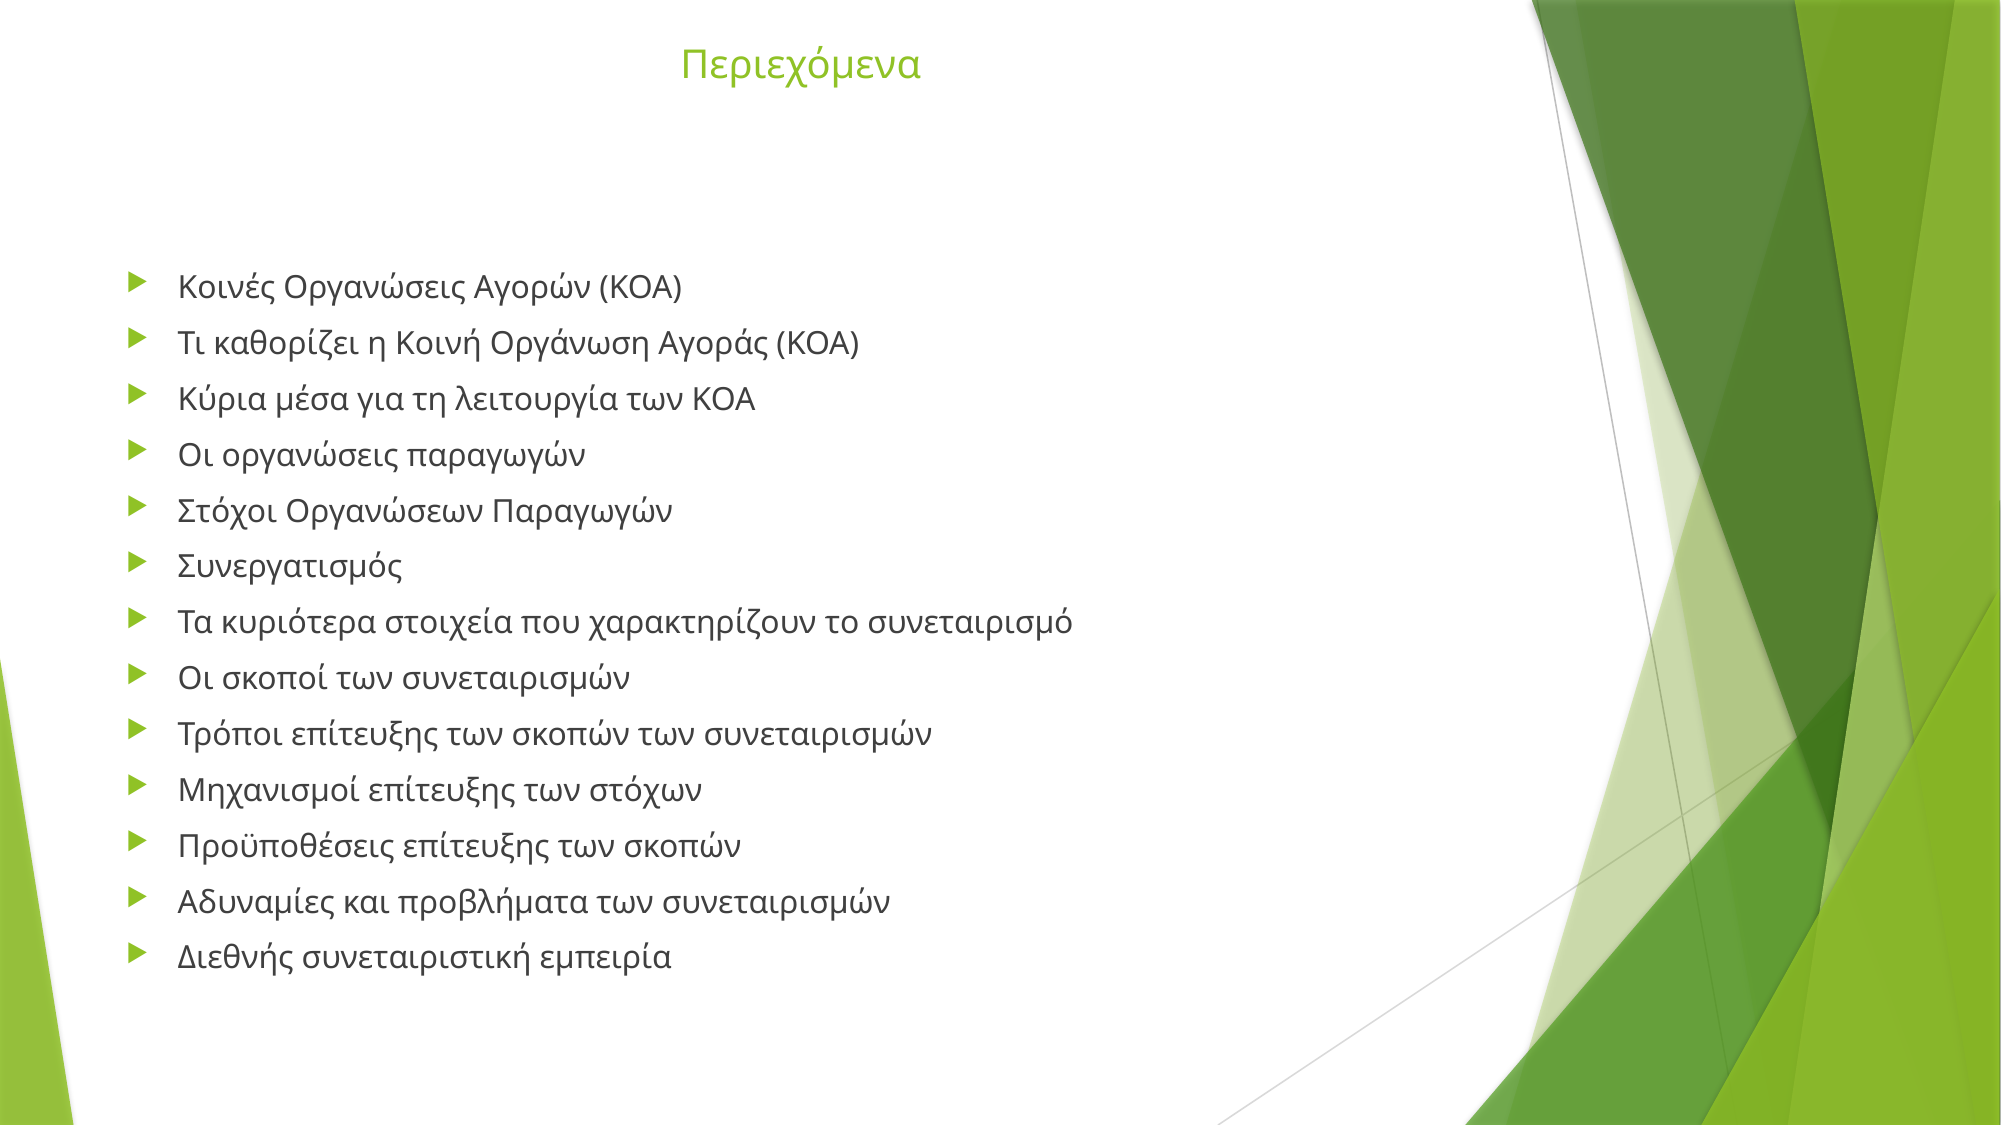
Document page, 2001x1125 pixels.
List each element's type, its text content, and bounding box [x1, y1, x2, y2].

title Περιεχόμενα [95, 31, 1506, 226]
list Κοινές Οργανώσεις Αγορών (ΚΟΑ) Τι καθορίζει η Κοινή Οργάνωση Αγοράς (ΚΟΑ) Κύρια μέσα για τη λειτουργία των ΚΟΑ Οι οργανώσεις παραγωγών Στόχοι Οργανώσεων Παραγωγών Συνεργατισμός Τα κυριότερα στοιχεία που χαρακτηρίζουν το συνεταιρισμό Οι σκοποί των συνεταιρισμών Τρόποι επίτευξης των σκοπών των συνεταιρισμών Μηχανισμοί επίτευξης των στόχων Προϋποθέσεις επίτευξης των σκοπών Αδυναμίες και προβλήματα των συνεταιρισμών Διεθνής συνεταιριστική εμπειρία [111, 203, 1647, 992]
